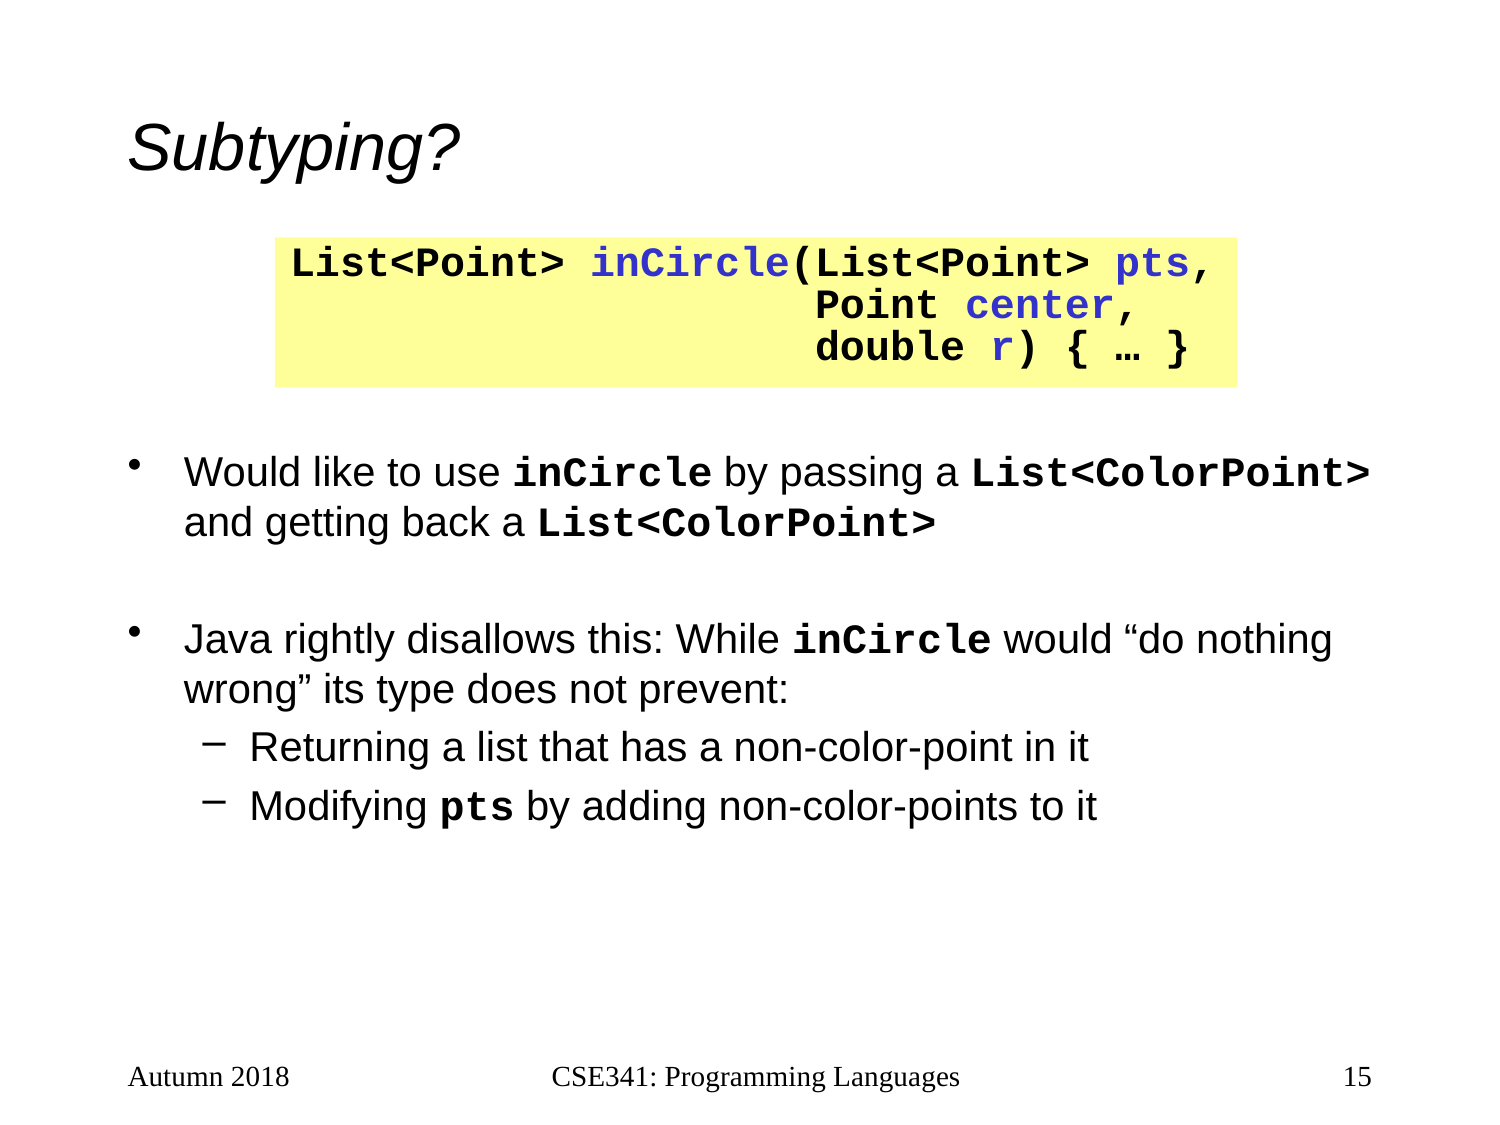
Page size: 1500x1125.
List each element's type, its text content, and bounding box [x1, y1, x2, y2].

footer CSE341: Programming Languages [474, 1049, 1038, 1125]
slide_number 15 [1074, 1049, 1388, 1125]
list Would like to use inCircle by passing a List<ColorPoint> and getting back a List<ColorPoint> Java rightly disallows this: While inCircle would “do nothing wrong” its type does not prevent: Returning a list that has a non-color-point in it Modifying pts by adding non-color-points to it [112, 262, 1388, 1001]
text_box List<Point> inCircle(List<Point> pts, Point center, double r) { … } [274, 237, 1238, 388]
slide_number Autumn 2018 [112, 1049, 426, 1125]
title Subtyping? [112, 49, 1388, 238]
